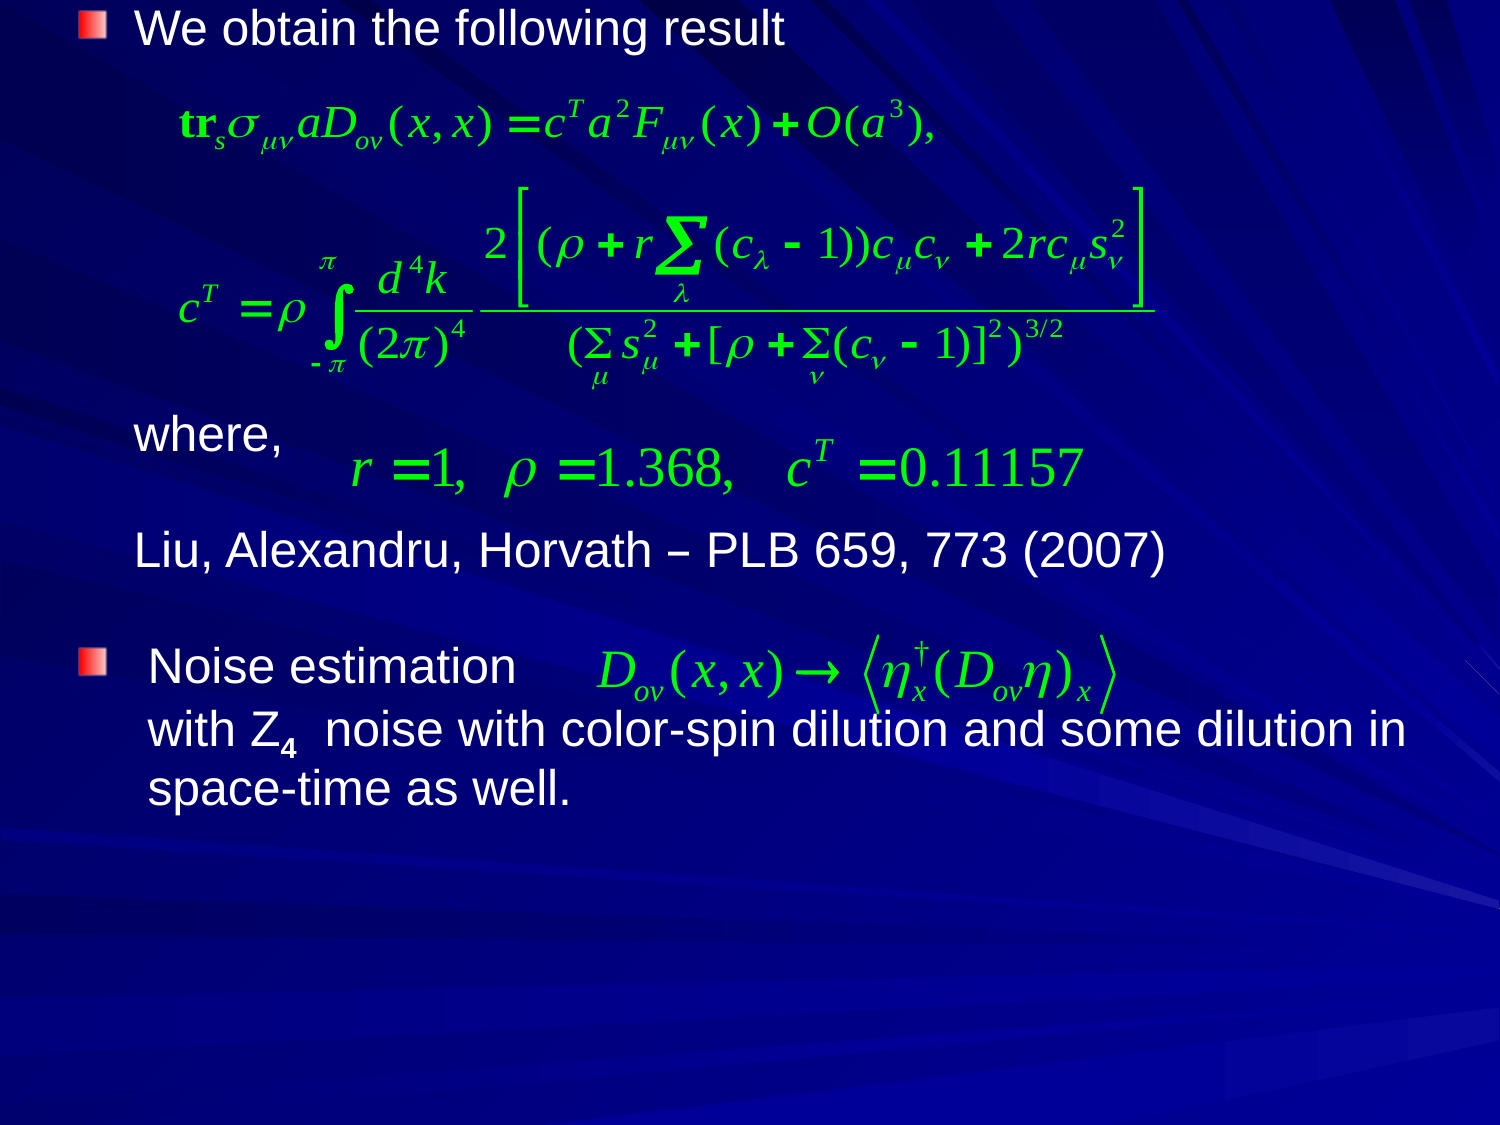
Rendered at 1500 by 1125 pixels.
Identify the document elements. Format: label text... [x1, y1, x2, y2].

picture [77, 646, 110, 679]
picture [77, 9, 110, 42]
list We obtain the following result where, Liu, Alexandru, Horvath – PLB 659, 773 (2007) Noise estimation with Z4 noise with color-spin dilution and some dilution in space-time as well. [62, 0, 1451, 1125]
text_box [341, 424, 1096, 511]
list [998, 249, 1189, 610]
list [587, 624, 1127, 724]
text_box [170, 87, 1181, 401]
